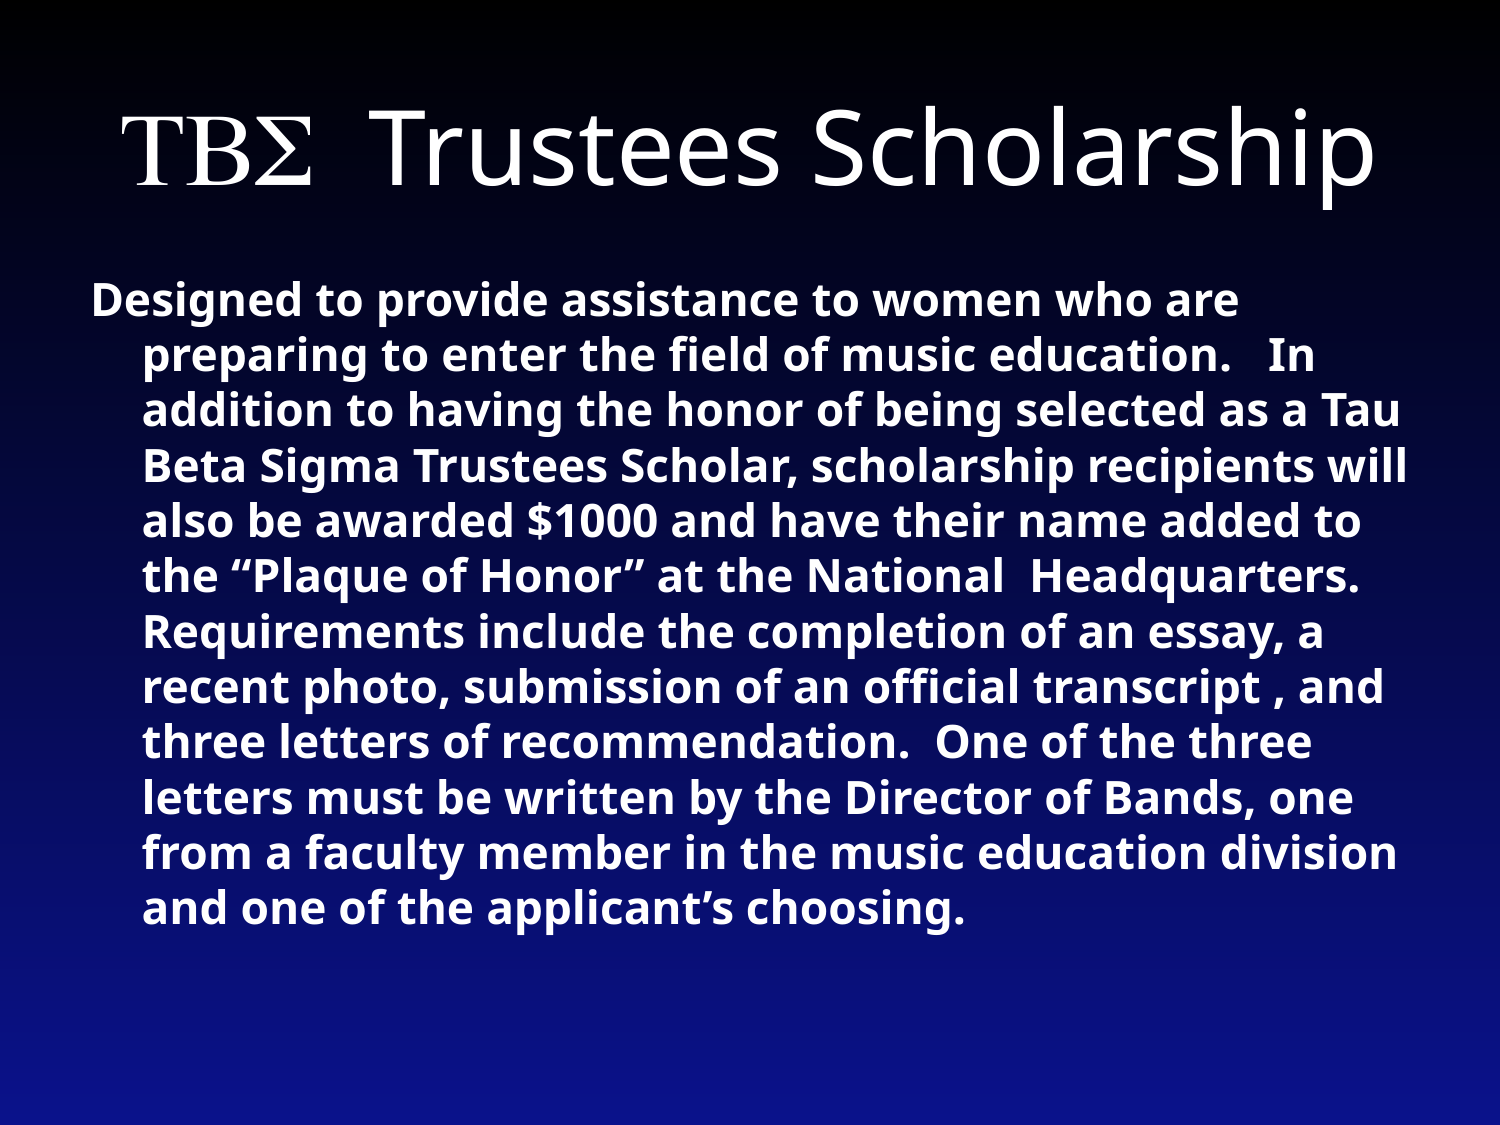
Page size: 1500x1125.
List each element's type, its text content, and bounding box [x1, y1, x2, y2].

list Designed to provide assistance to women who are preparing to enter the field of music education. In addition to having the honor of being selected as a Tau Beta Sigma Trustees Scholar, scholarship recipients will also be awarded $1000 and have their name added to the “Plaque of Honor” at the National Headquarters. Requirements include the completion of an essay, a recent photo, submission of an official transcript , and three letters of recommendation. One of the three letters must be written by the Director of Bands, one from a faculty member in the music education division and one of the applicant’s choosing. [75, 262, 1425, 1005]
title TBS Trustees Scholarship [75, 50, 1425, 238]
